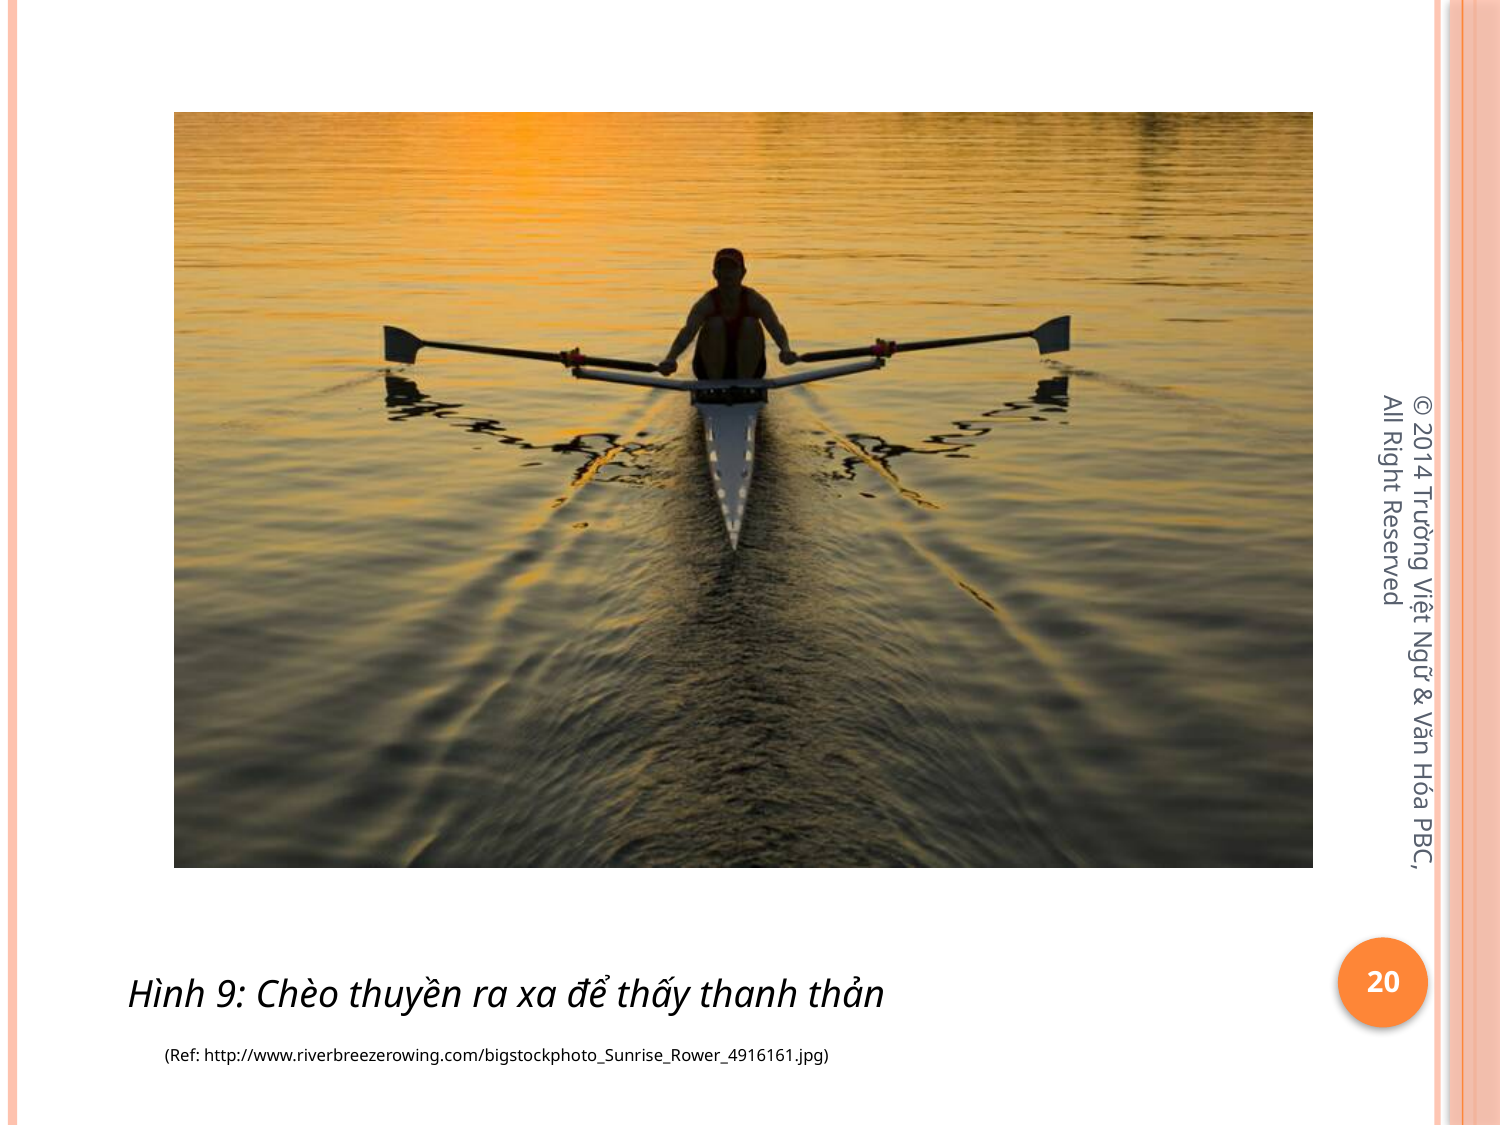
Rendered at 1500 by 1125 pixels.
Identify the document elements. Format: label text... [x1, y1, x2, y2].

slide_number 20 [1333, 940, 1434, 1027]
text_box Hình 9: Chèo thuyền ra xa để thấy thanh thản [112, 962, 1313, 1023]
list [174, 111, 1313, 868]
text_box (Ref: http://www.riverbreezerowing.com/bigstockphoto_Sunrise_Rower_4916161.jpg) [149, 1037, 913, 1073]
footer © 2014 Trường Việt Ngữ & Văn Hóa PBC, All Right Reserved [1379, 380, 1440, 906]
